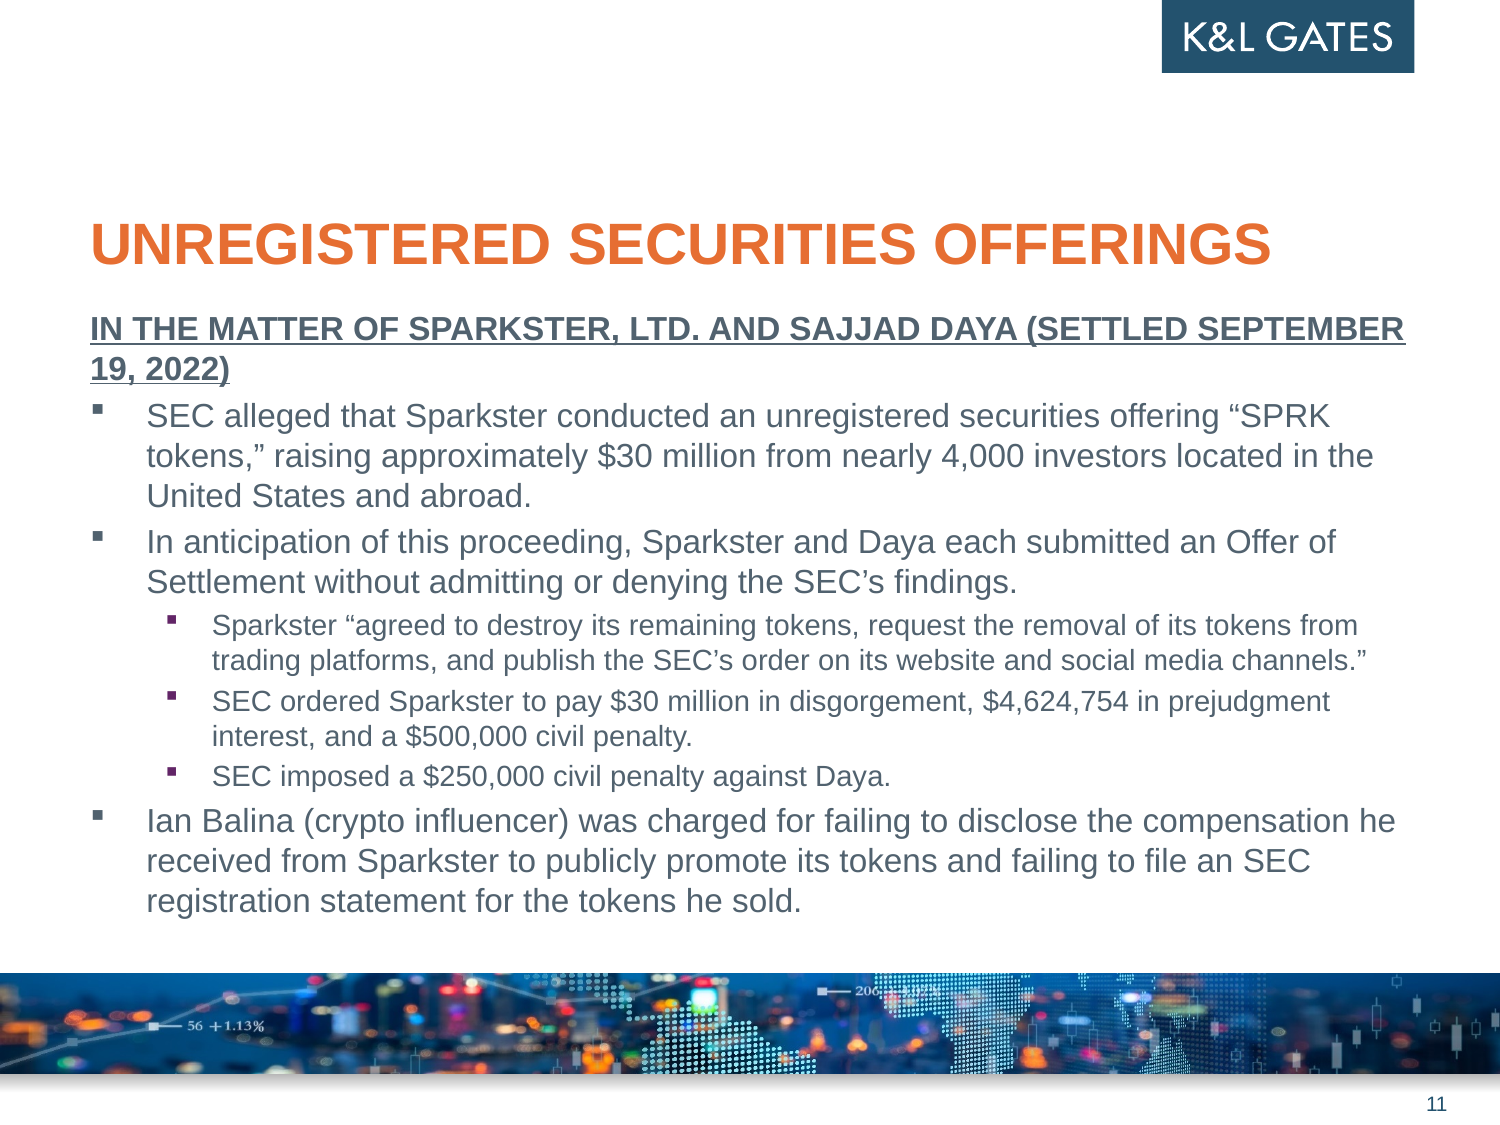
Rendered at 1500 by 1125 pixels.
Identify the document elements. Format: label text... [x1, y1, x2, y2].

picture [726, 1068, 751, 1074]
title Unregistered Securities Offerings [75, 187, 1425, 295]
list IN THE MATTER OF SPARKSTER, LTD. AND SAJJAD DAYA (SETTLED SEPTEMBER 19, 2022) SEC alleged that Sparkster conducted an unregistered securities offering “SPRK tokens,” raising approximately $30 million from nearly 4,000 investors located in the United States and abroad. In anticipation of this proceeding, Sparkster and Daya each submitted an Offer of Settlement without admitting or denying the SEC’s findings. Sparkster “agreed to destroy its remaining tokens, request the removal of its tokens from trading platforms, and publish the SEC’s order on its website and social media channels.” SEC ordered Sparkster to pay $30 million in disgorgement, $4,624,754 in prejudgment interest, and a $500,000 civil penalty. SEC imposed a $250,000 civil penalty against Daya. Ian Balina (crypto influencer) was charged for failing to disclose the compensation he received from Sparkster to publicly promote its tokens and failing to file an SEC registration statement for the tokens he sold. [75, 299, 1425, 1005]
picture [0, 973, 1500, 1074]
slide_number 11 [1112, 1087, 1463, 1120]
